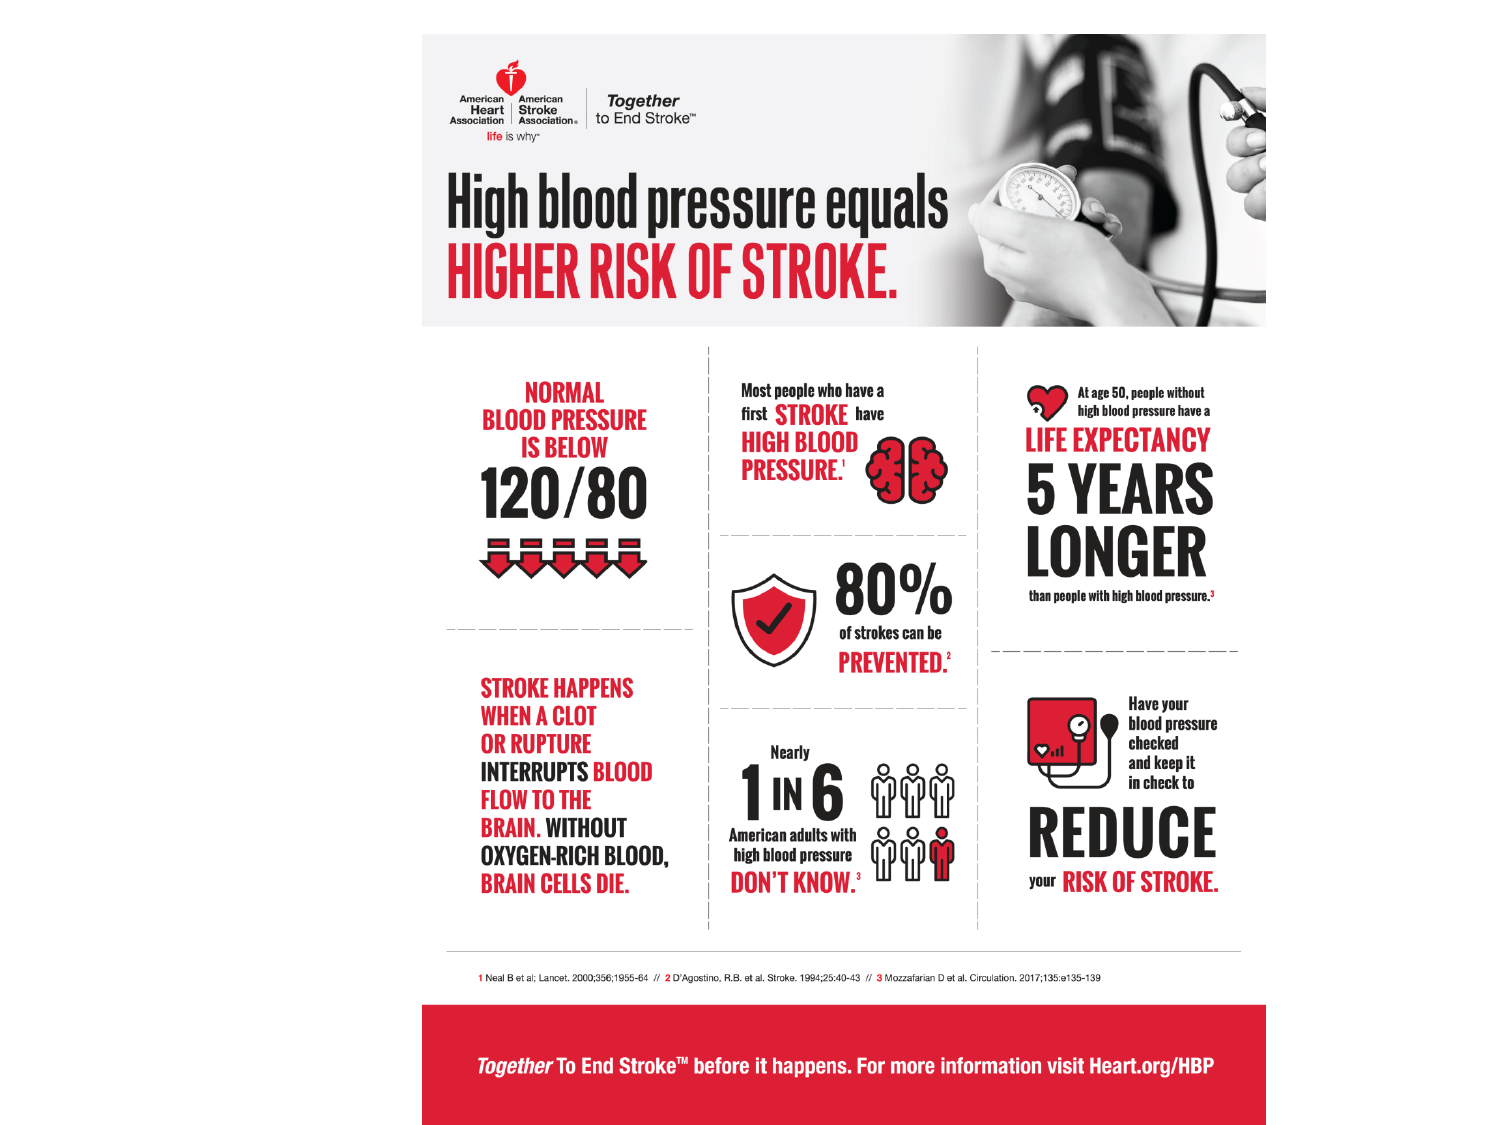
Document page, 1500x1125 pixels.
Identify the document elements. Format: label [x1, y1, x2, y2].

picture [421, 32, 1266, 1125]
